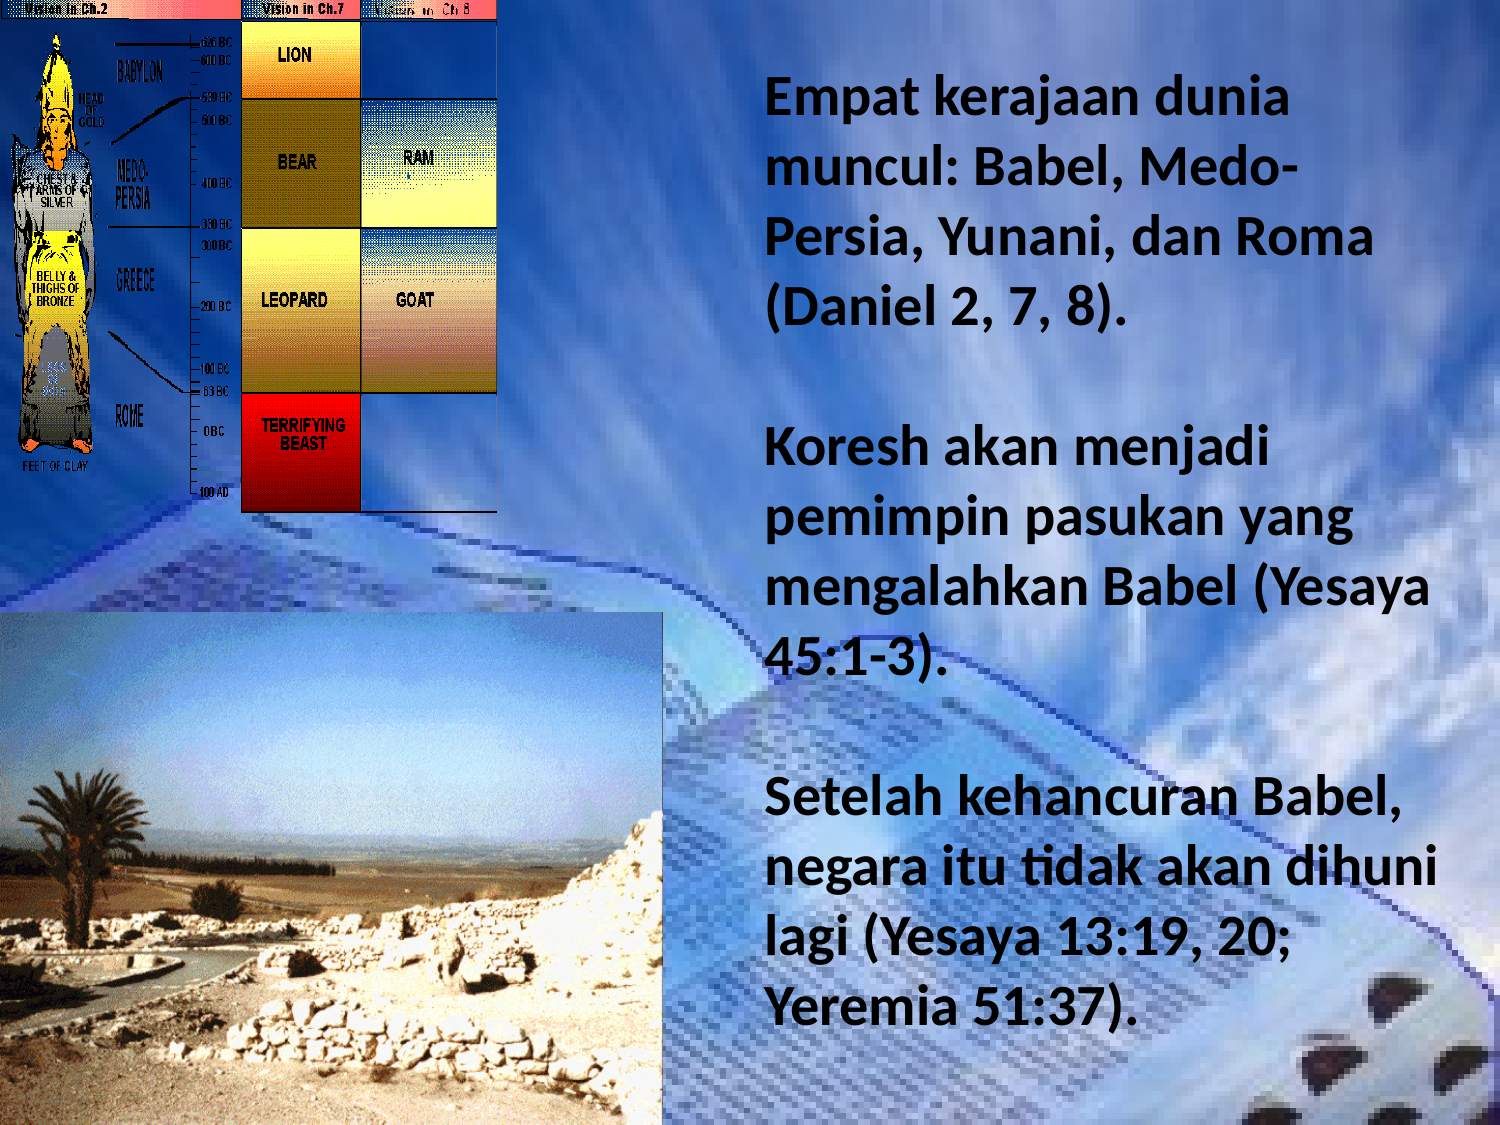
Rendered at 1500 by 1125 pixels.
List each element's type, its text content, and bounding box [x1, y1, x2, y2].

text_box Empat kerajaan dunia muncul: Babel, Medo-Persia, Yunani, dan Roma (Daniel 2, 7, 8). Koresh akan menjadi pemimpin pasukan yang mengalahkan Babel (Yesaya 45:1-3). Setelah kehancuran Babel, negara itu tidak akan dihuni lagi (Yesaya 13:19, 20; Yeremia 51:37). [750, 49, 1463, 1045]
picture [0, 0, 1500, 1125]
